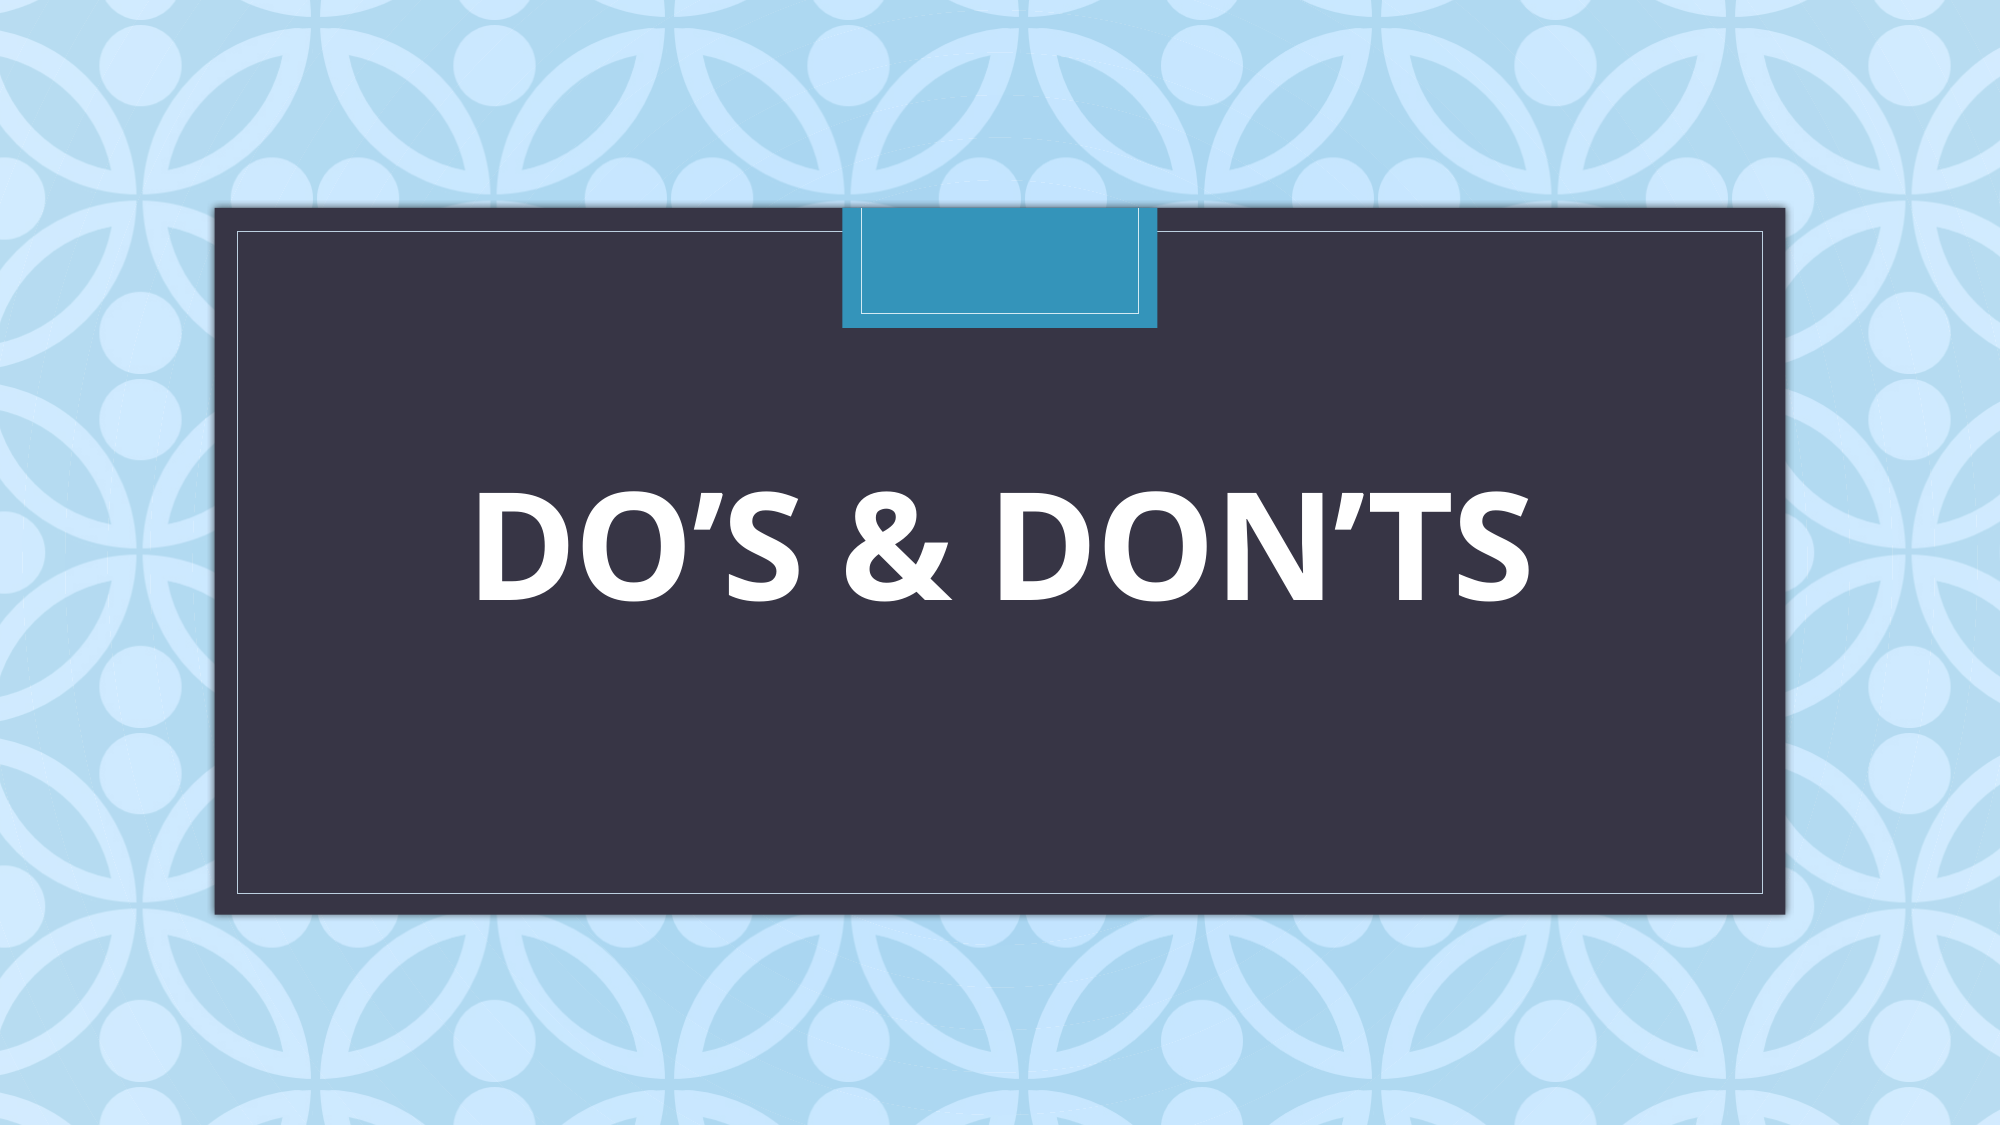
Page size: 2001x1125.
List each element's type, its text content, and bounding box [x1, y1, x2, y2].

title Do’s & don’ts [256, 343, 1745, 769]
